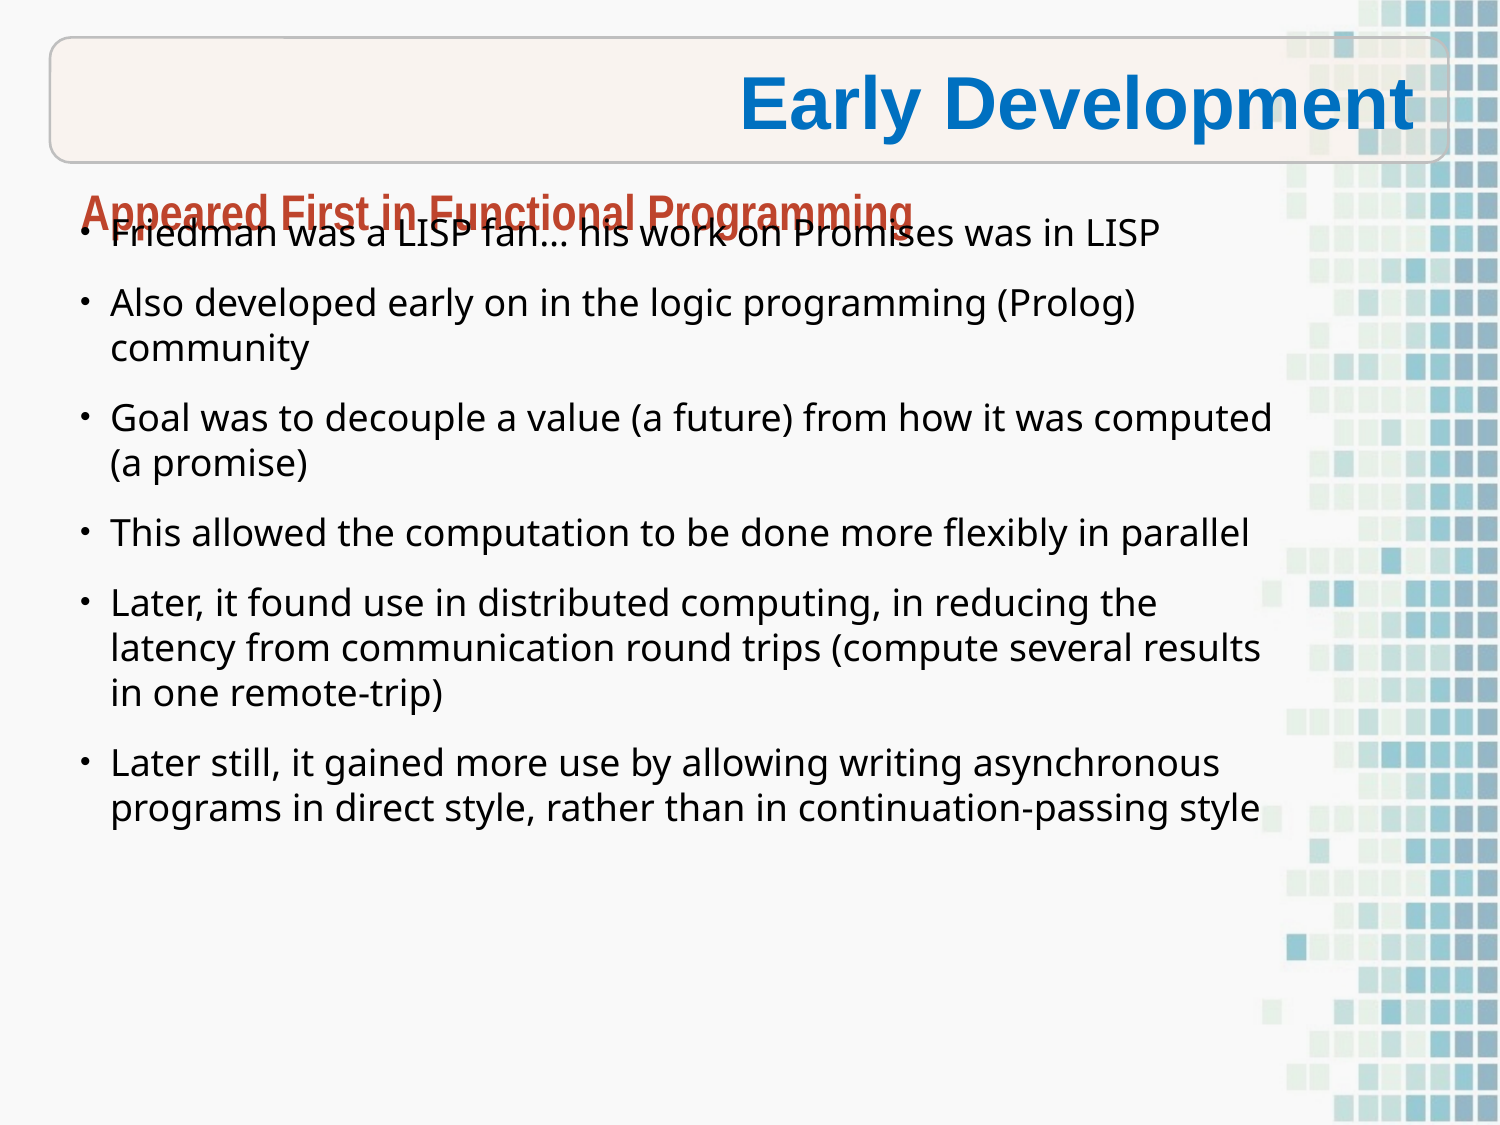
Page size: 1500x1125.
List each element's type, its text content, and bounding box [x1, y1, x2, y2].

text_box [48, 36, 1450, 164]
picture [0, 0, 1500, 1125]
list Early Development [68, 46, 1430, 154]
text_box Appeared First in Functional Programming [47, 170, 1360, 250]
text_box Friedman was a LISP fan… his work on Promises was in LISP Also developed early on in the logic programming (Prolog) community Goal was to decouple a value (a future) from how it was computed (a promise) This allowed the computation to be done more flexibly in parallel Later, it found use in distributed computing, in reducing the latency from communication round trips (compute several results in one remote-trip) Later still, it gained more use by allowing writing asynchronous programs in direct style, rather than in continuation-passing style [50, 249, 1300, 863]
